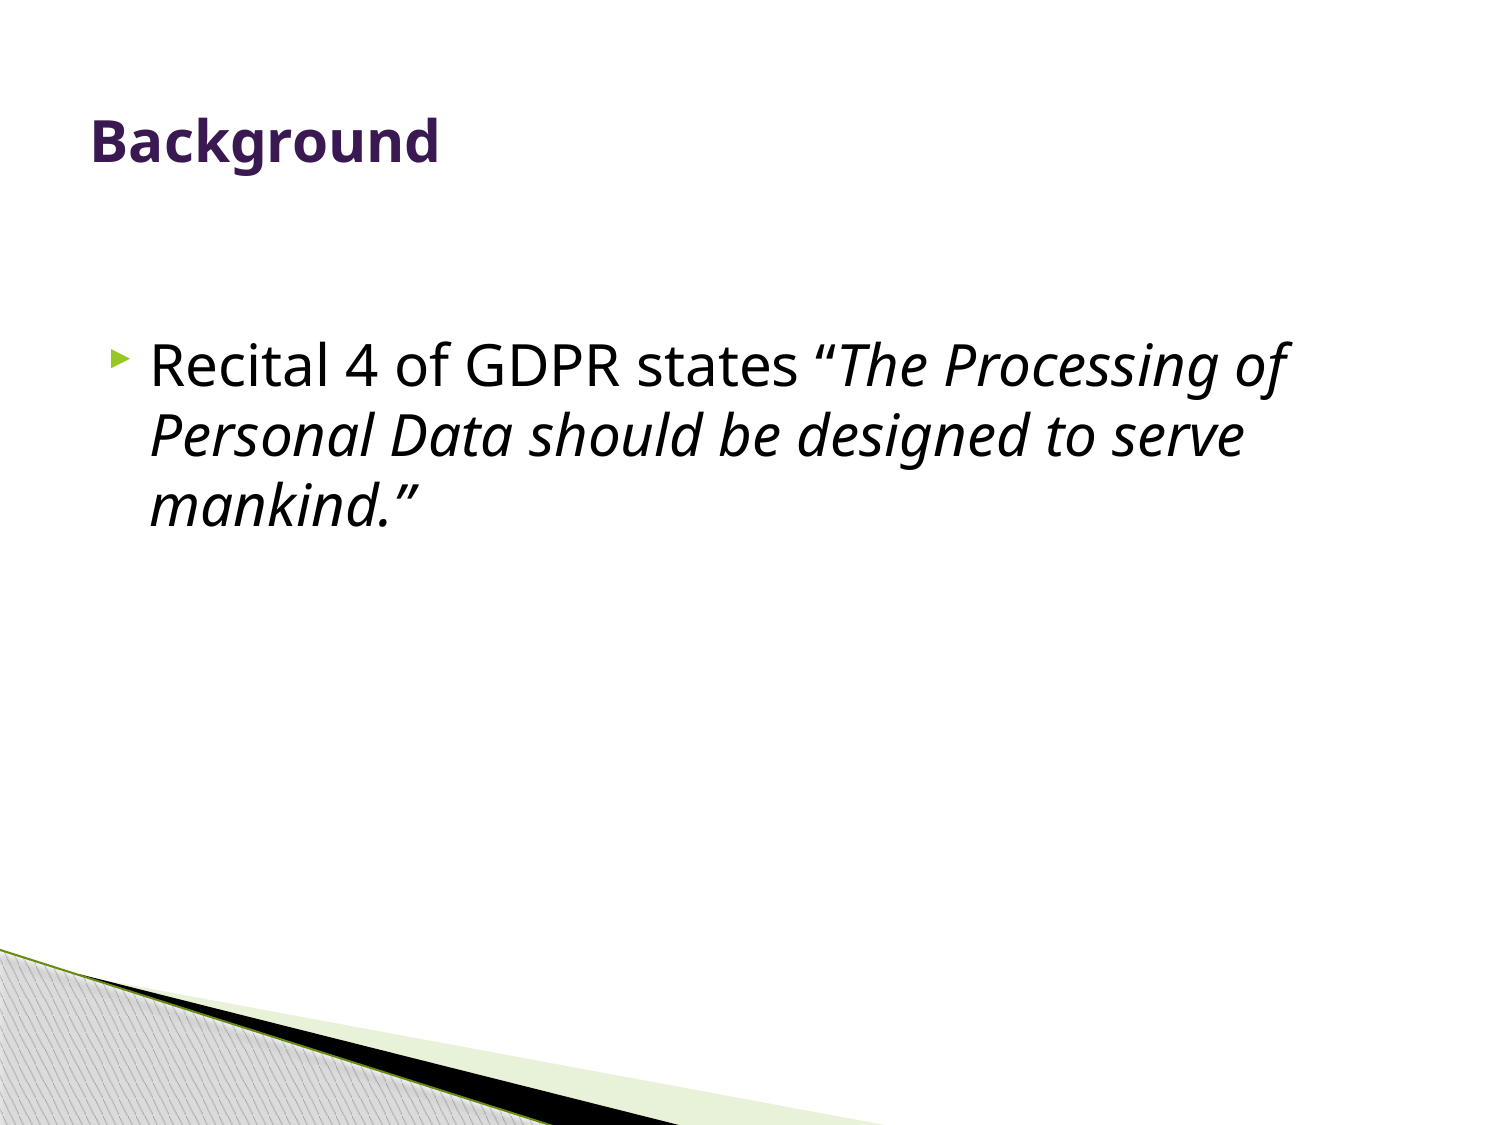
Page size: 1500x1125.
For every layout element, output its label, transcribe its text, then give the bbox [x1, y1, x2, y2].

list Recital 4 of GDPR states “The Processing of Personal Data should be designed to serve mankind.” [75, 243, 1425, 986]
title Background [75, 45, 1425, 233]
